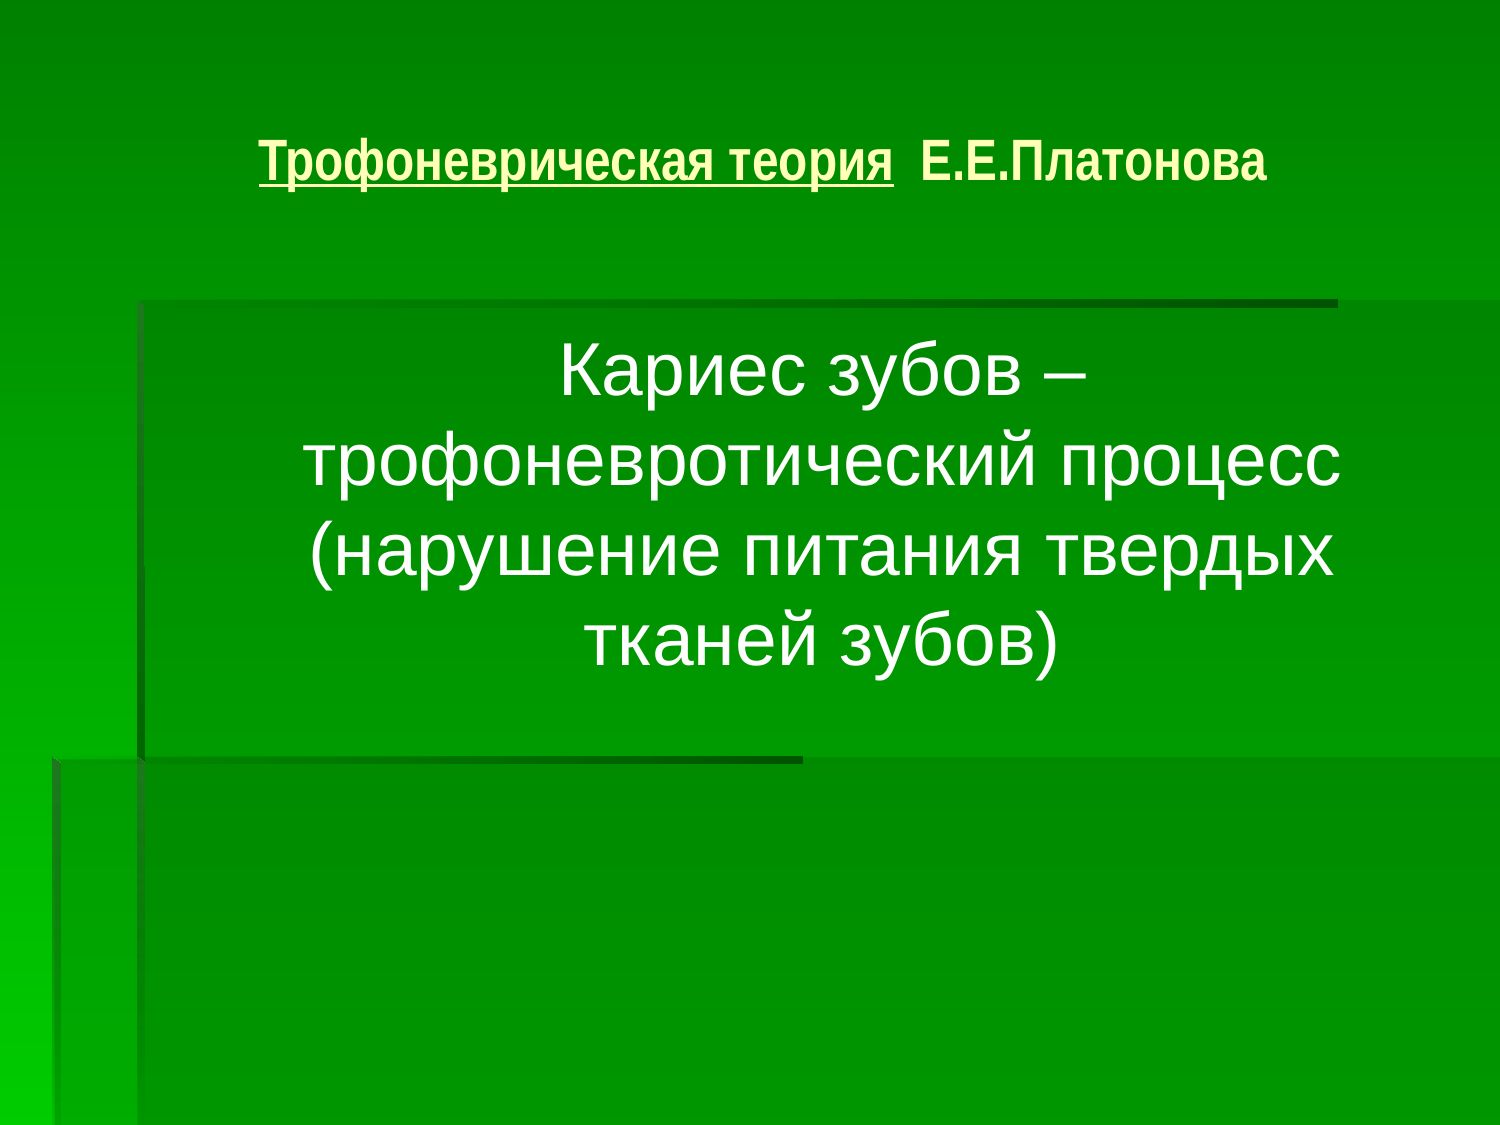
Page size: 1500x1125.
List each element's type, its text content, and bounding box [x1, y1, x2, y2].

list Кариес зубов – трофоневротический процесс (нарушение питания твердых тканей зубов) [137, 312, 1452, 1001]
title Трофоневрическая теория Е.Е.Платонова [74, 39, 1451, 276]
